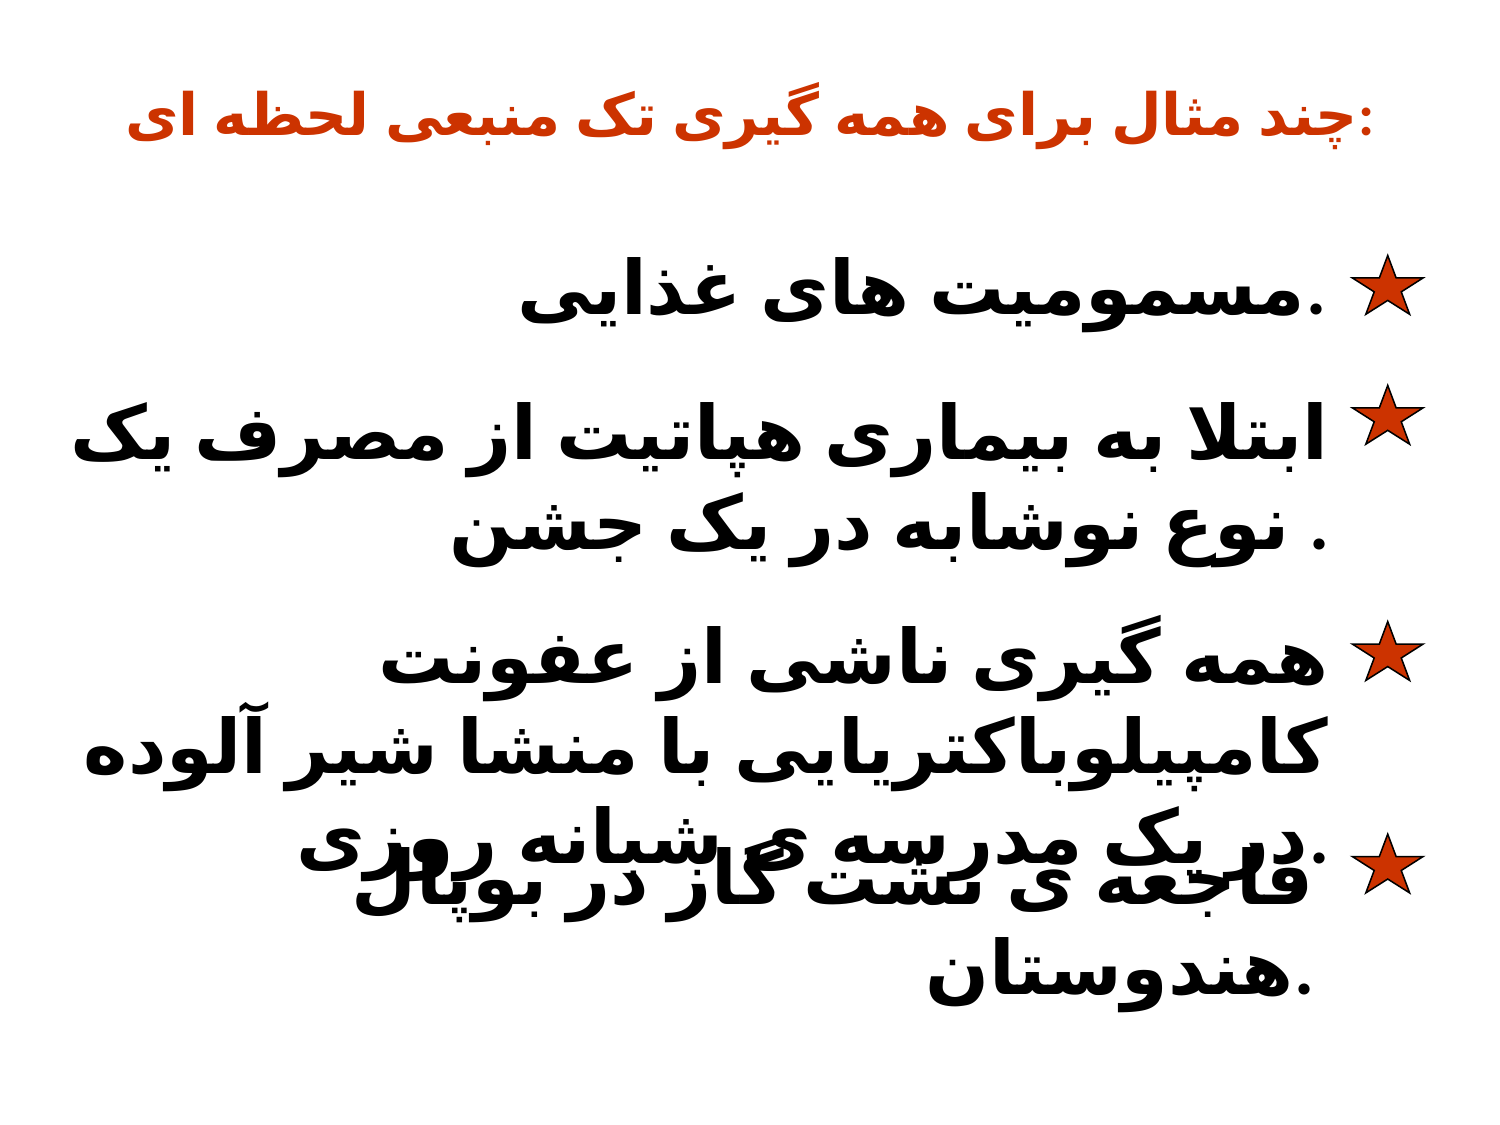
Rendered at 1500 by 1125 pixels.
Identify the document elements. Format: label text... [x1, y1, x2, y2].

text_box [1352, 385, 1424, 445]
text_box همه گیری ناشی از عفونت کامپیلوباکتریایی با منشا شیر آلوده در یک مدرسه ی شبانه روزی. [0, 601, 1344, 886]
text_box مسمومیت های غذایی. [478, 231, 1341, 337]
text_box [1352, 834, 1424, 893]
text_box چند مثال برای همه گیری تک منبعی لحظه ای: [64, 69, 1436, 155]
text_box [1352, 255, 1424, 315]
text_box [1352, 621, 1424, 681]
text_box ابتلا به بیماری هپاتیت از مصرف یک نوع نوشابه در یک جشن . [29, 376, 1344, 572]
text_box فاجعه ی نشت گاز در بوپال هندوستان. [41, 822, 1329, 1018]
